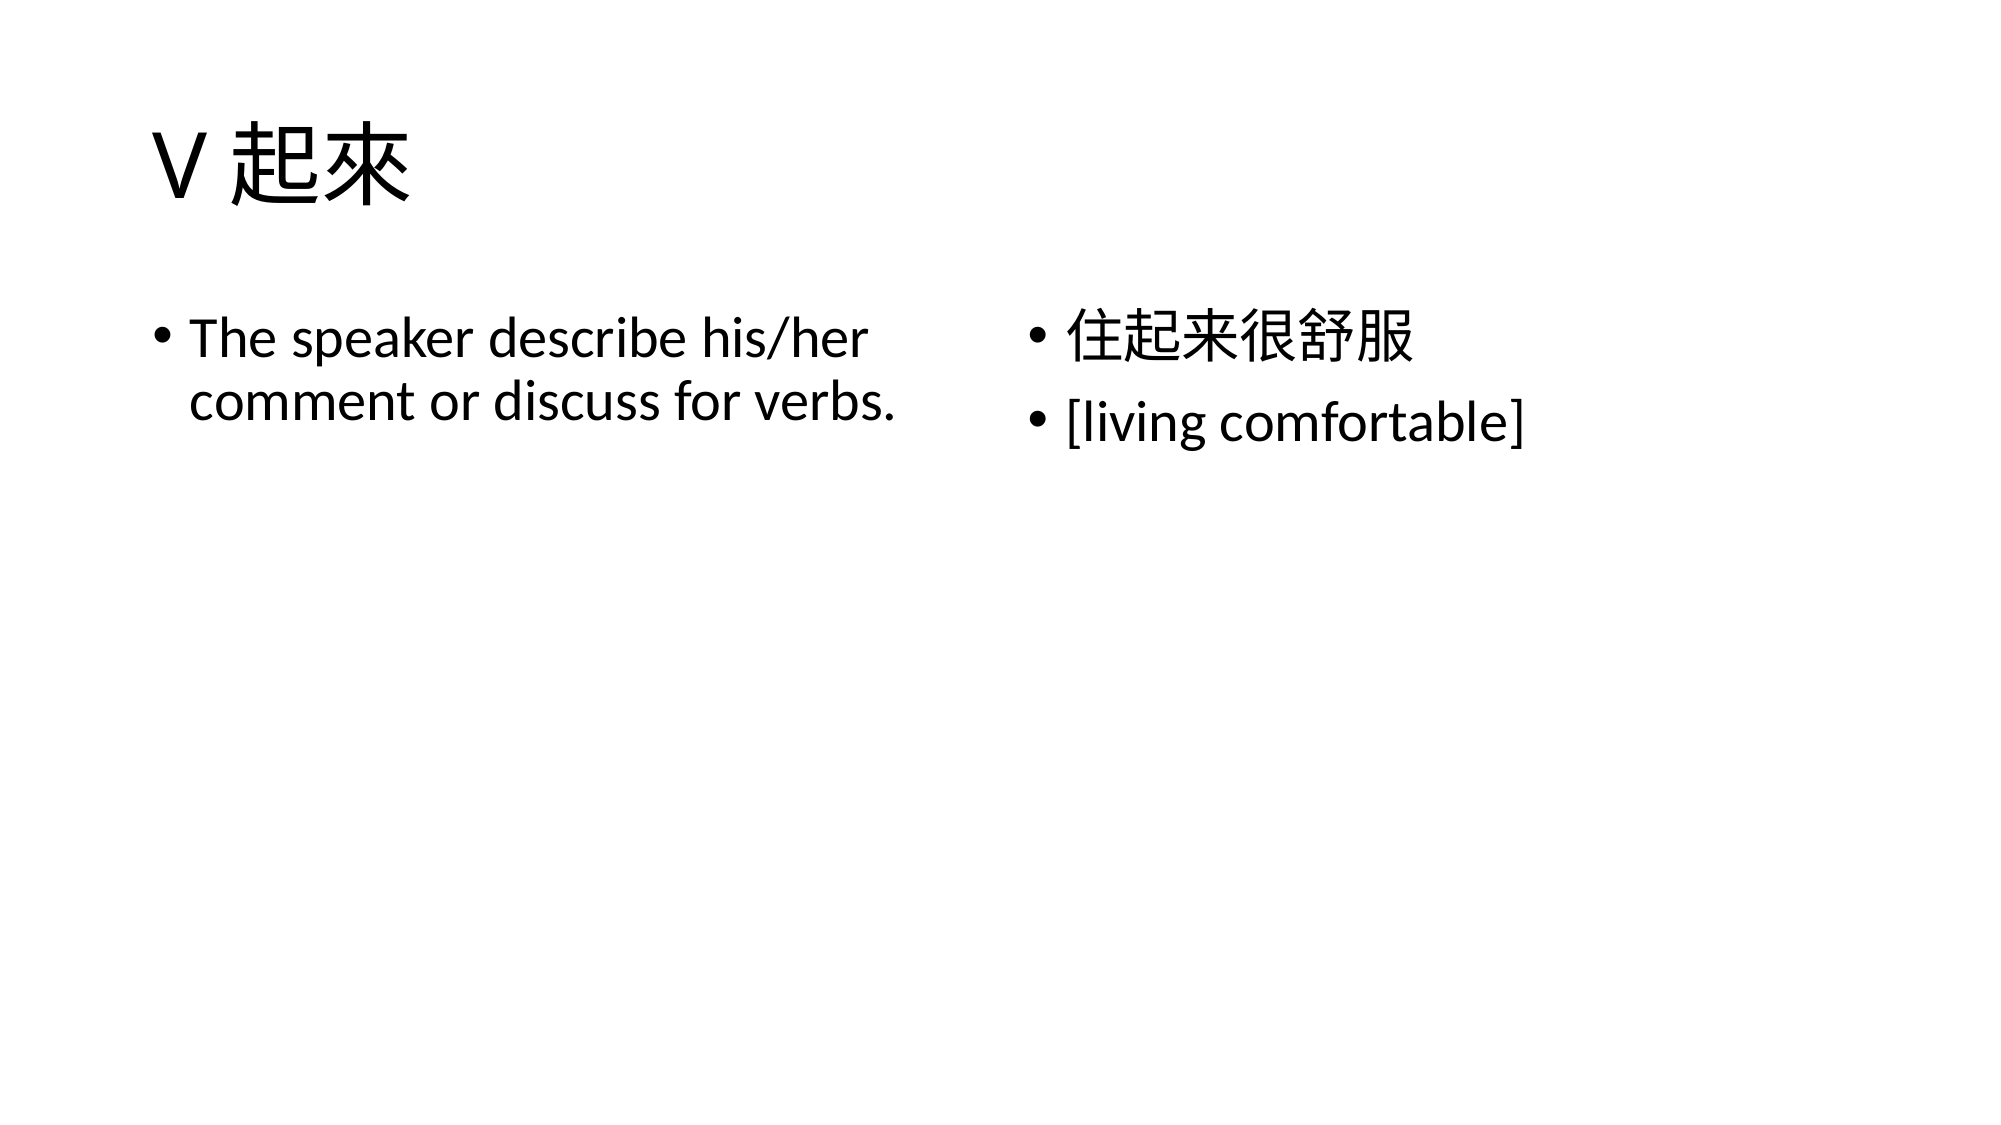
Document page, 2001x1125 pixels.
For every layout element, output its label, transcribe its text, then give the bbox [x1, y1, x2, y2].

list The speaker describe his/her comment or discuss for verbs. [137, 299, 988, 1014]
title V起來 [137, 59, 1863, 278]
list 住起来很舒服 [living comfortable] [1012, 299, 1863, 1014]
